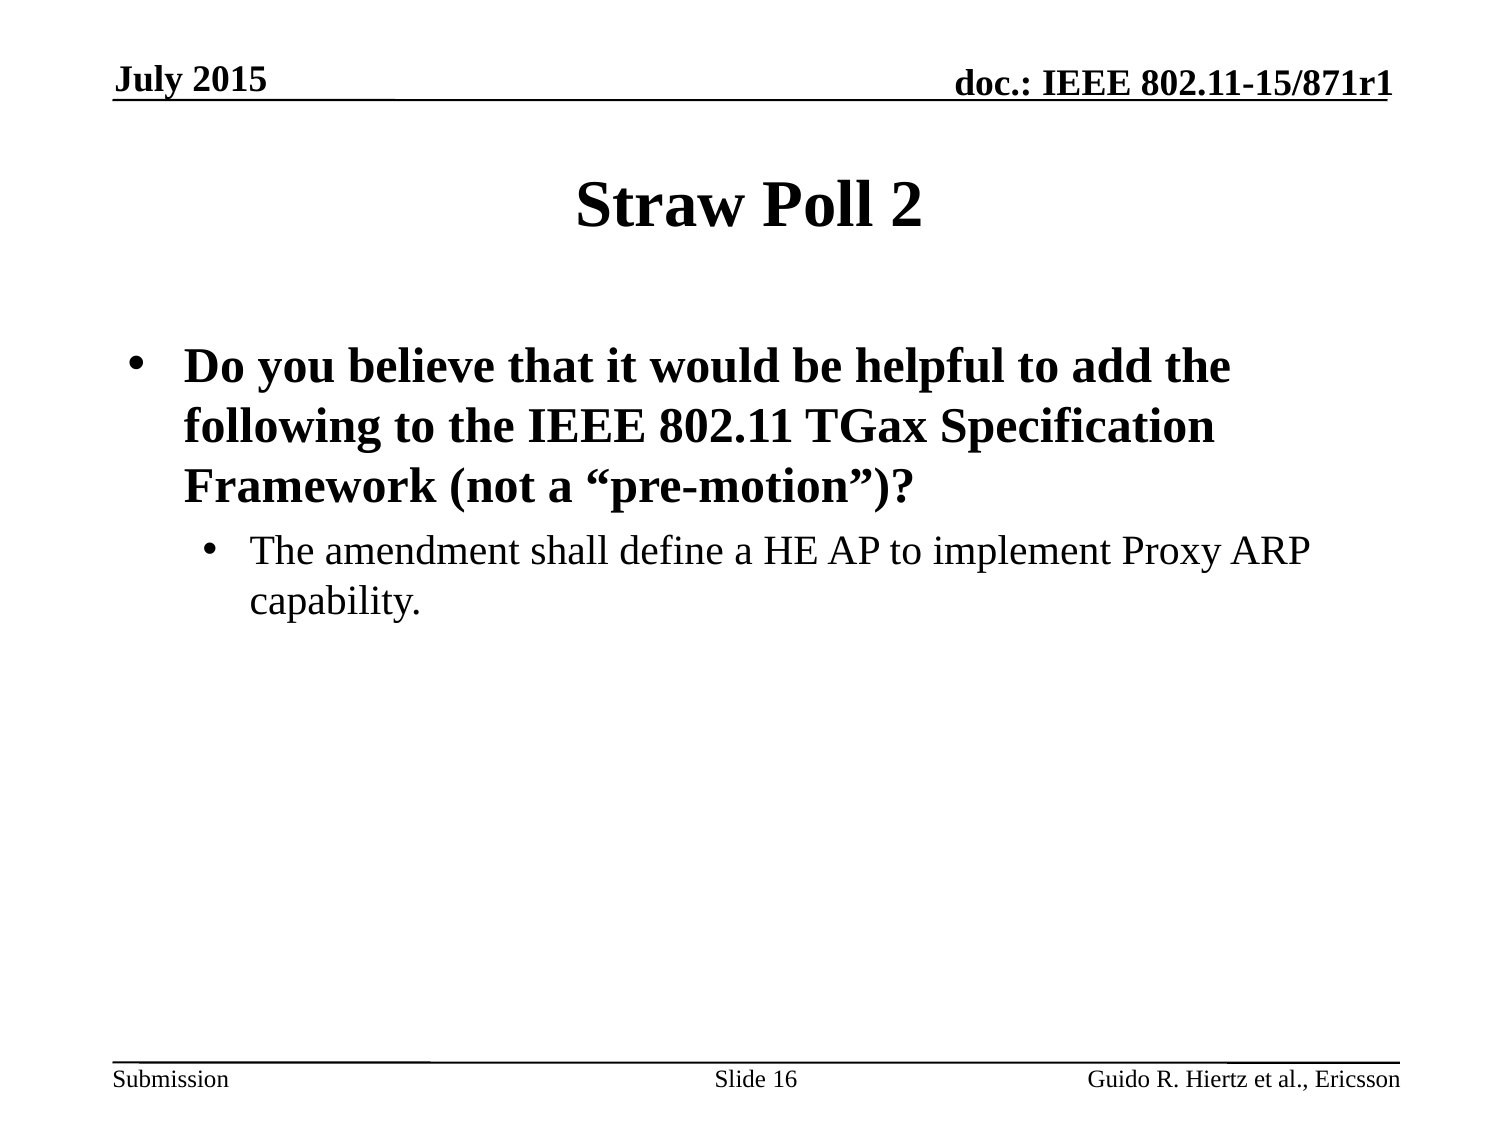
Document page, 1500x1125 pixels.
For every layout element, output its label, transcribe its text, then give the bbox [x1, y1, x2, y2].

slide_number Slide 16 [712, 1061, 800, 1123]
title Straw Poll 2 [112, 112, 1388, 288]
list Do you believe that it would be helpful to add the following to the IEEE 802.11 TGax Specification Framework (not a “pre-motion”)? The amendment shall define a HE AP to implement Proxy ARP capability. [112, 324, 1388, 1000]
footer Guido R. Hiertz et al., Ericsson [878, 1061, 1402, 1093]
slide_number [114, 54, 423, 100]
